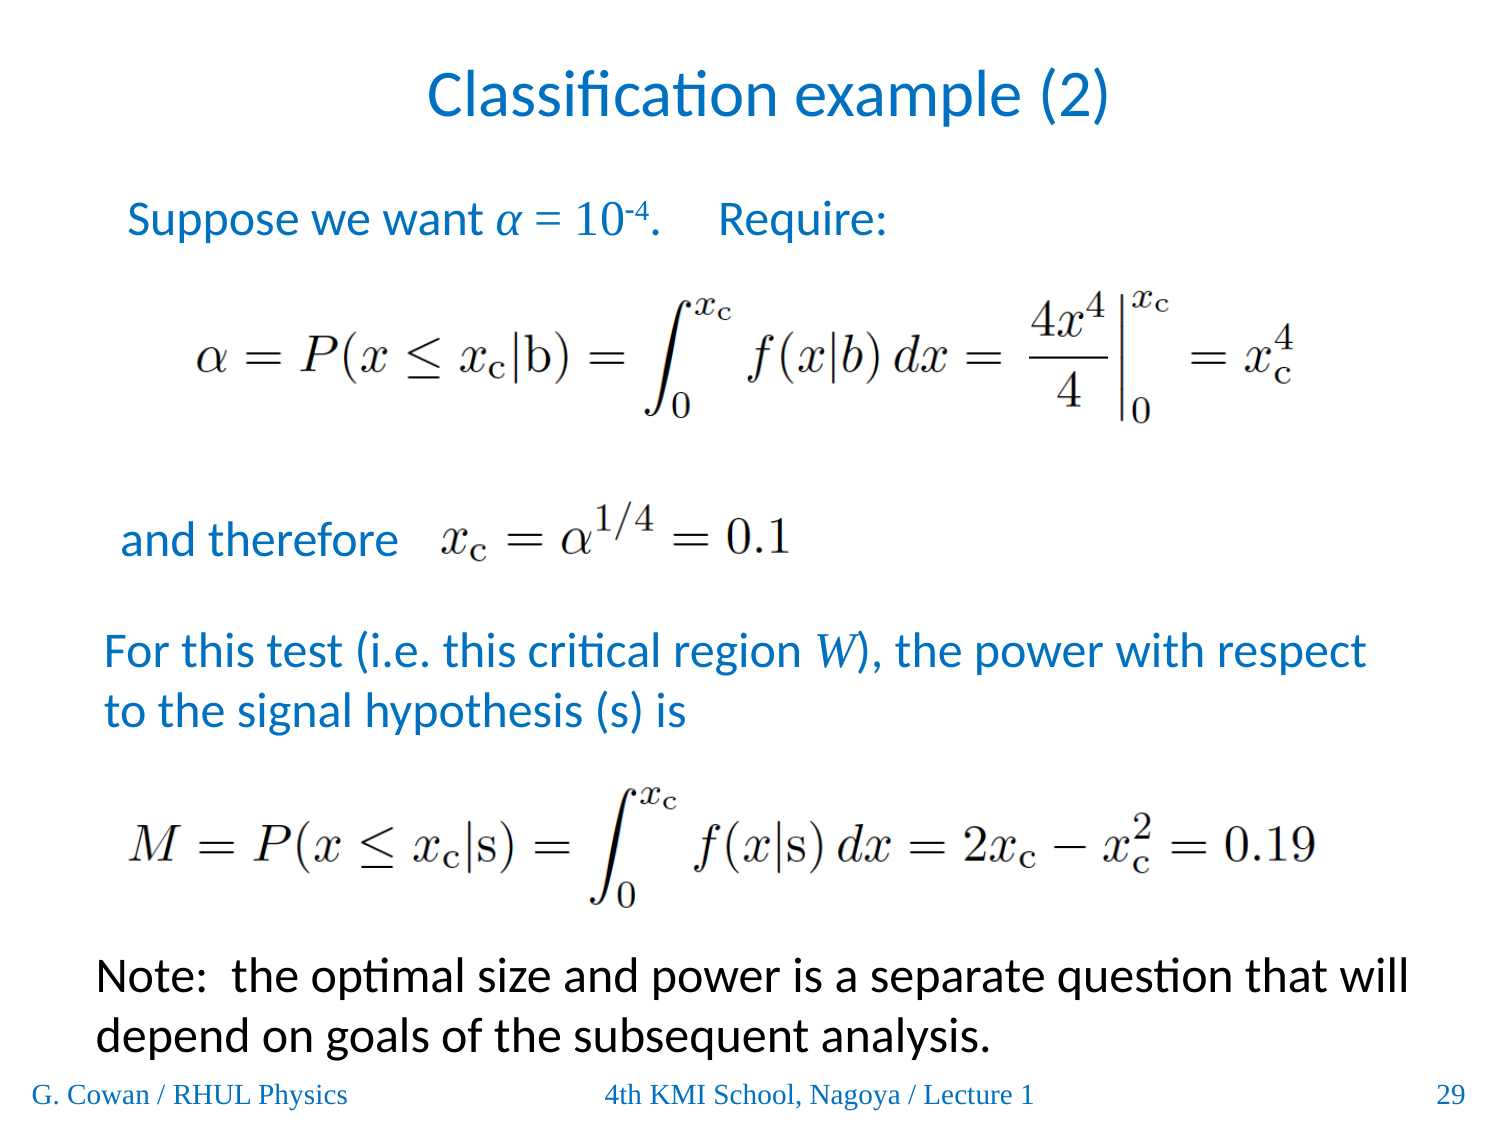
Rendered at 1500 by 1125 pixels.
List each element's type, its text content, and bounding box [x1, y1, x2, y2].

picture [115, 779, 1329, 912]
slide_number 29 [1130, 1070, 1481, 1123]
text_box Note: the optimal size and power is a separate question that will depend on goals of the subsequent analysis. [80, 934, 1481, 1070]
picture [162, 269, 1310, 441]
text_box Classification example (2) [185, 42, 1355, 114]
text_box and therefore [105, 499, 416, 574]
footer 4th KMI School, Nagoya / Lecture 1 [311, 1070, 1130, 1123]
picture [418, 498, 805, 575]
slide_number G. Cowan / RHUL Physics [16, 1062, 311, 1123]
text_box For this test (i.e. this critical region W), the power with respect to the signal hypothesis (s) is [89, 610, 1409, 745]
text_box Suppose we want α = 10-4. Require: [112, 178, 904, 254]
